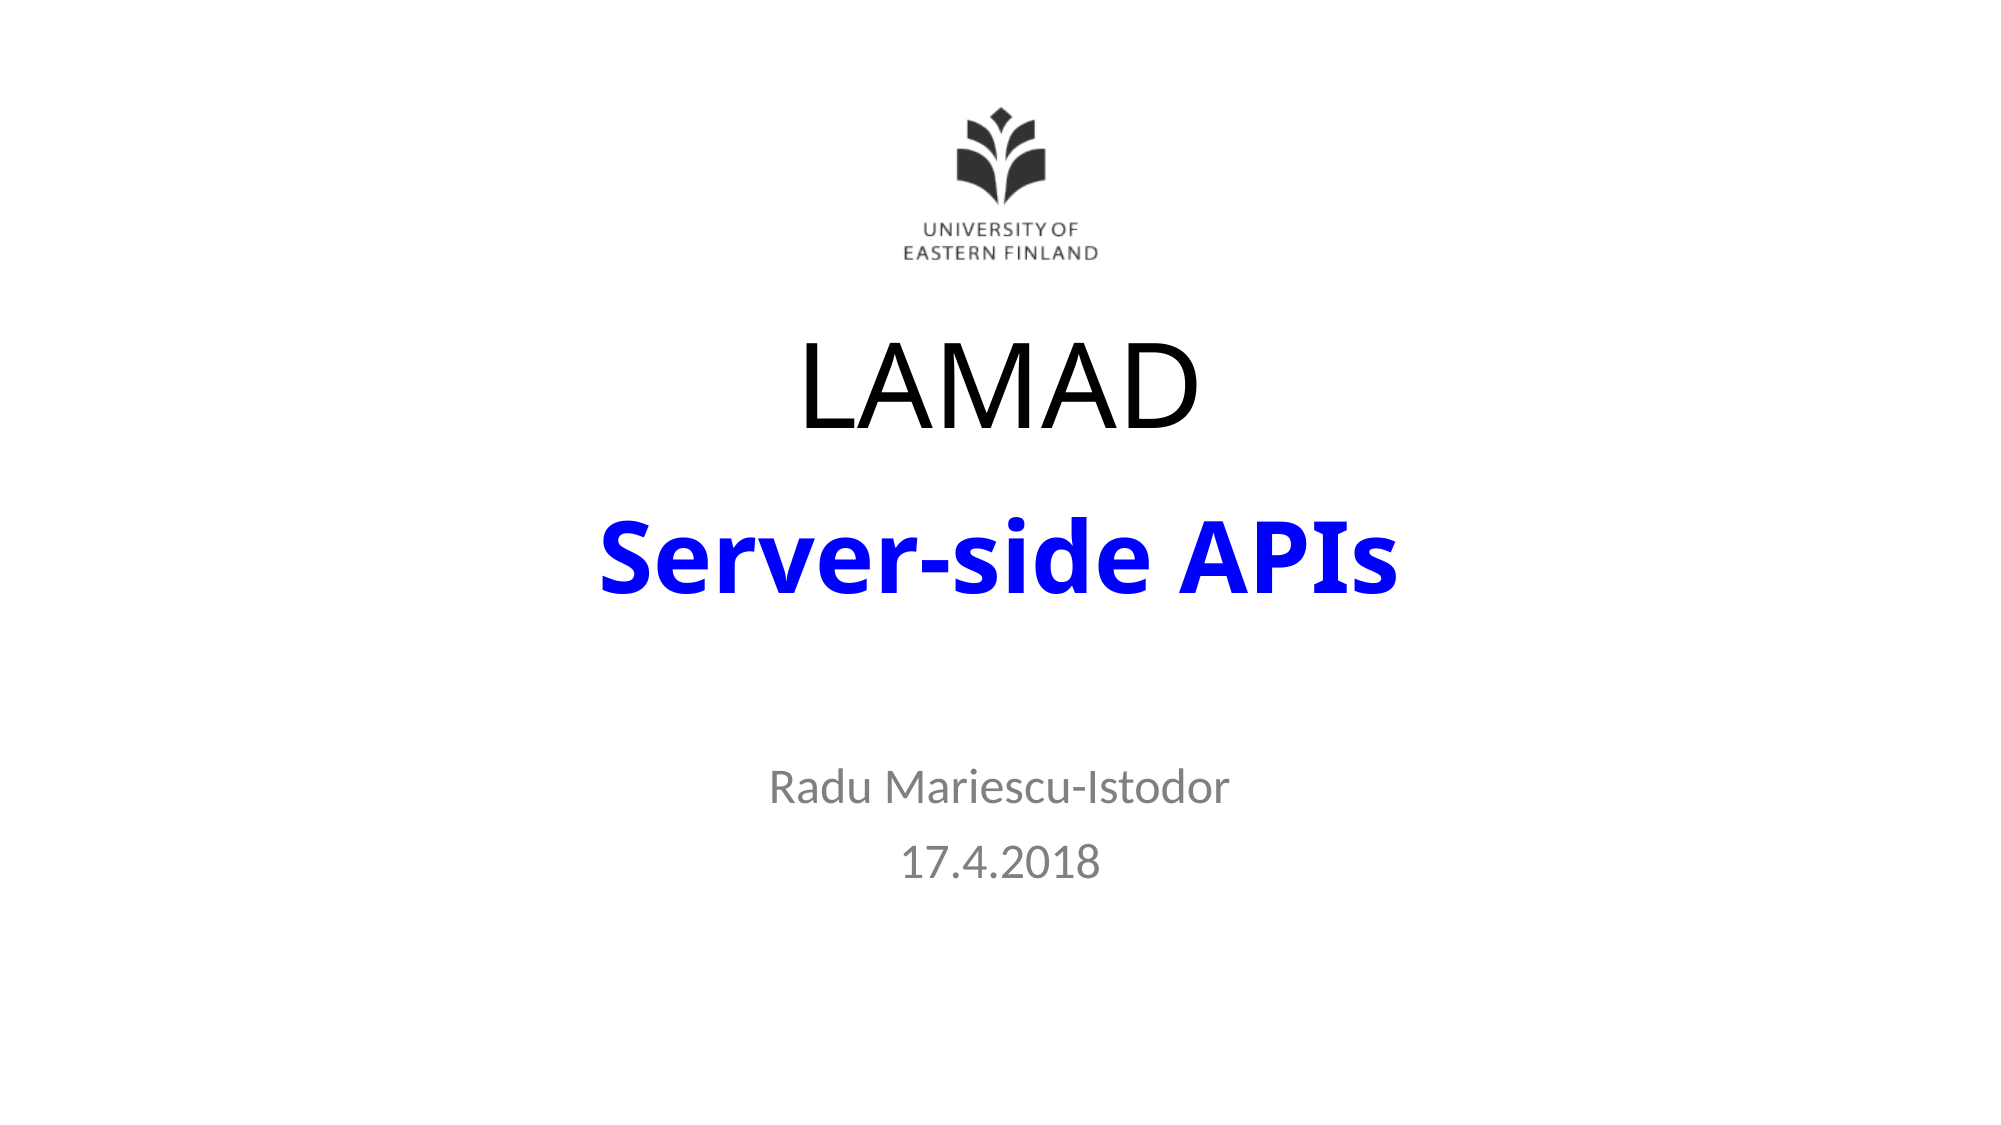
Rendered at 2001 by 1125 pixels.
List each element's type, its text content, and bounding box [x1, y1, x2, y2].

subtitle Radu Mariescu-Istodor 17.4.2018 [249, 753, 1750, 926]
text_box LAMAD [249, 317, 1750, 576]
title Server-side APIs [249, 576, 1750, 623]
picture [822, 67, 1178, 298]
